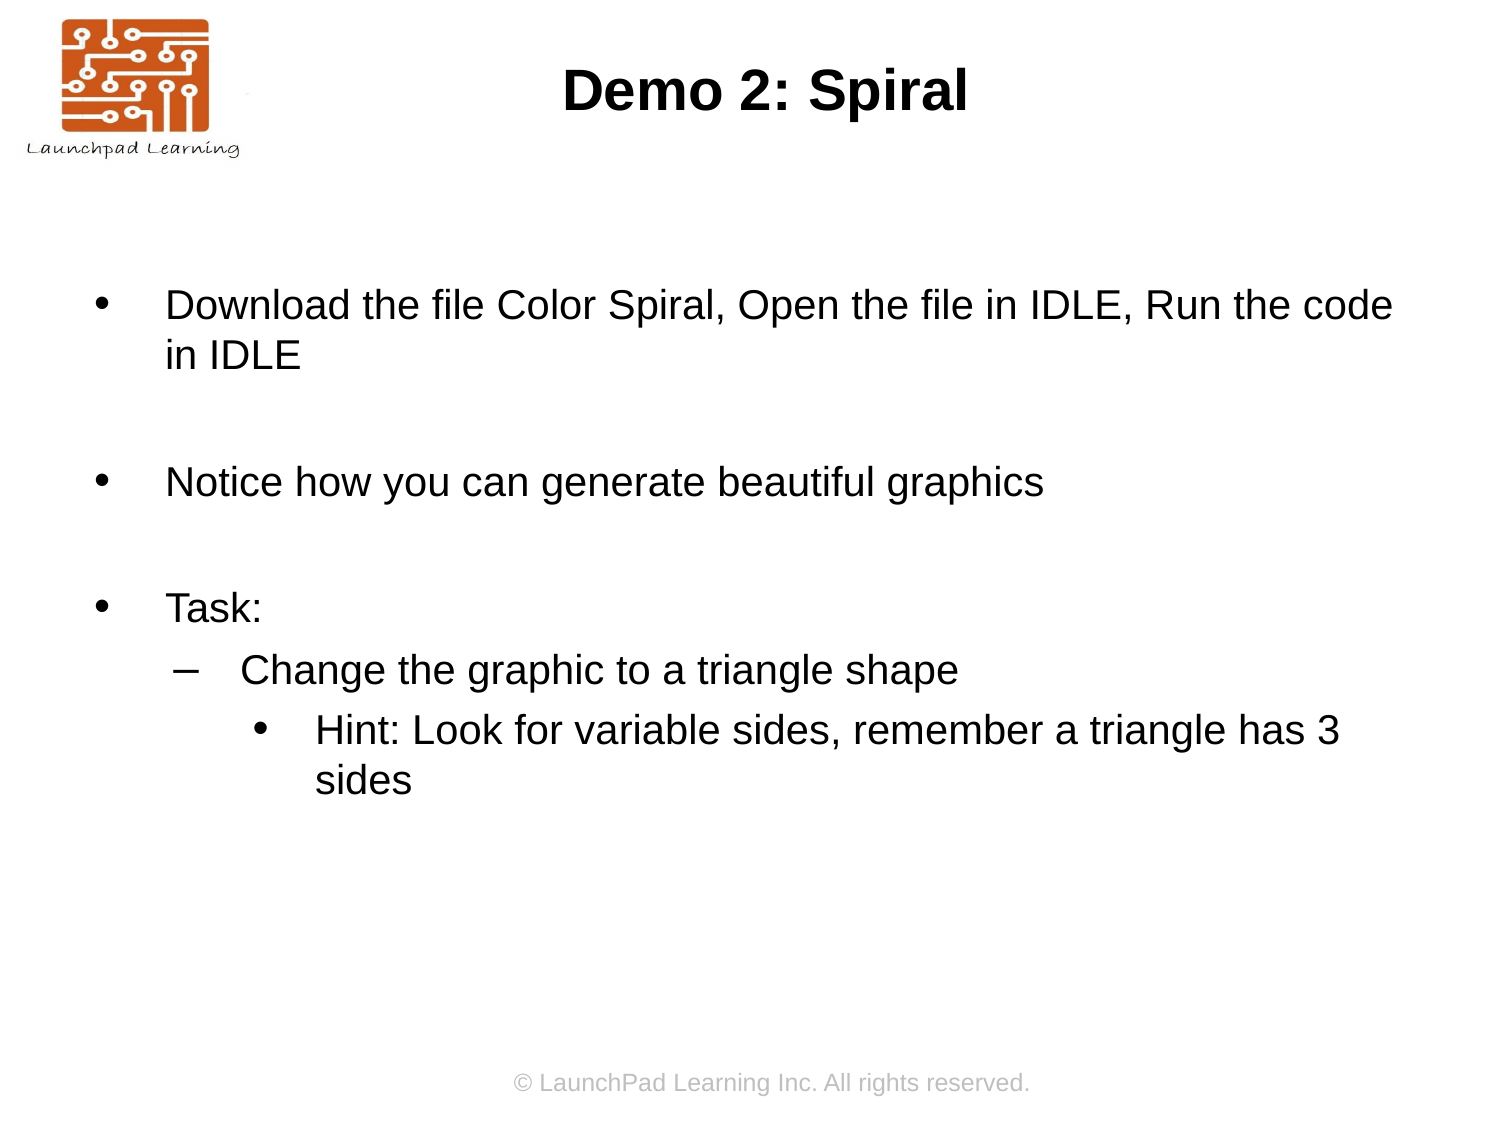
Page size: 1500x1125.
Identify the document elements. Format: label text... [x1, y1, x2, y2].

text_box © LaunchPad Learning Inc. All rights reserved. [16, 1038, 1500, 1125]
picture [0, 0, 263, 176]
title Demo 2: Spiral [266, 44, 1308, 131]
list Download the file Color Spiral, Open the file in IDLE, Run the code in IDLE Notice how you can generate beautiful graphics Task: Change the graphic to a triangle shape Hint: Look for variable sides, remember a triangle has 3 sides [75, 262, 1425, 1005]
